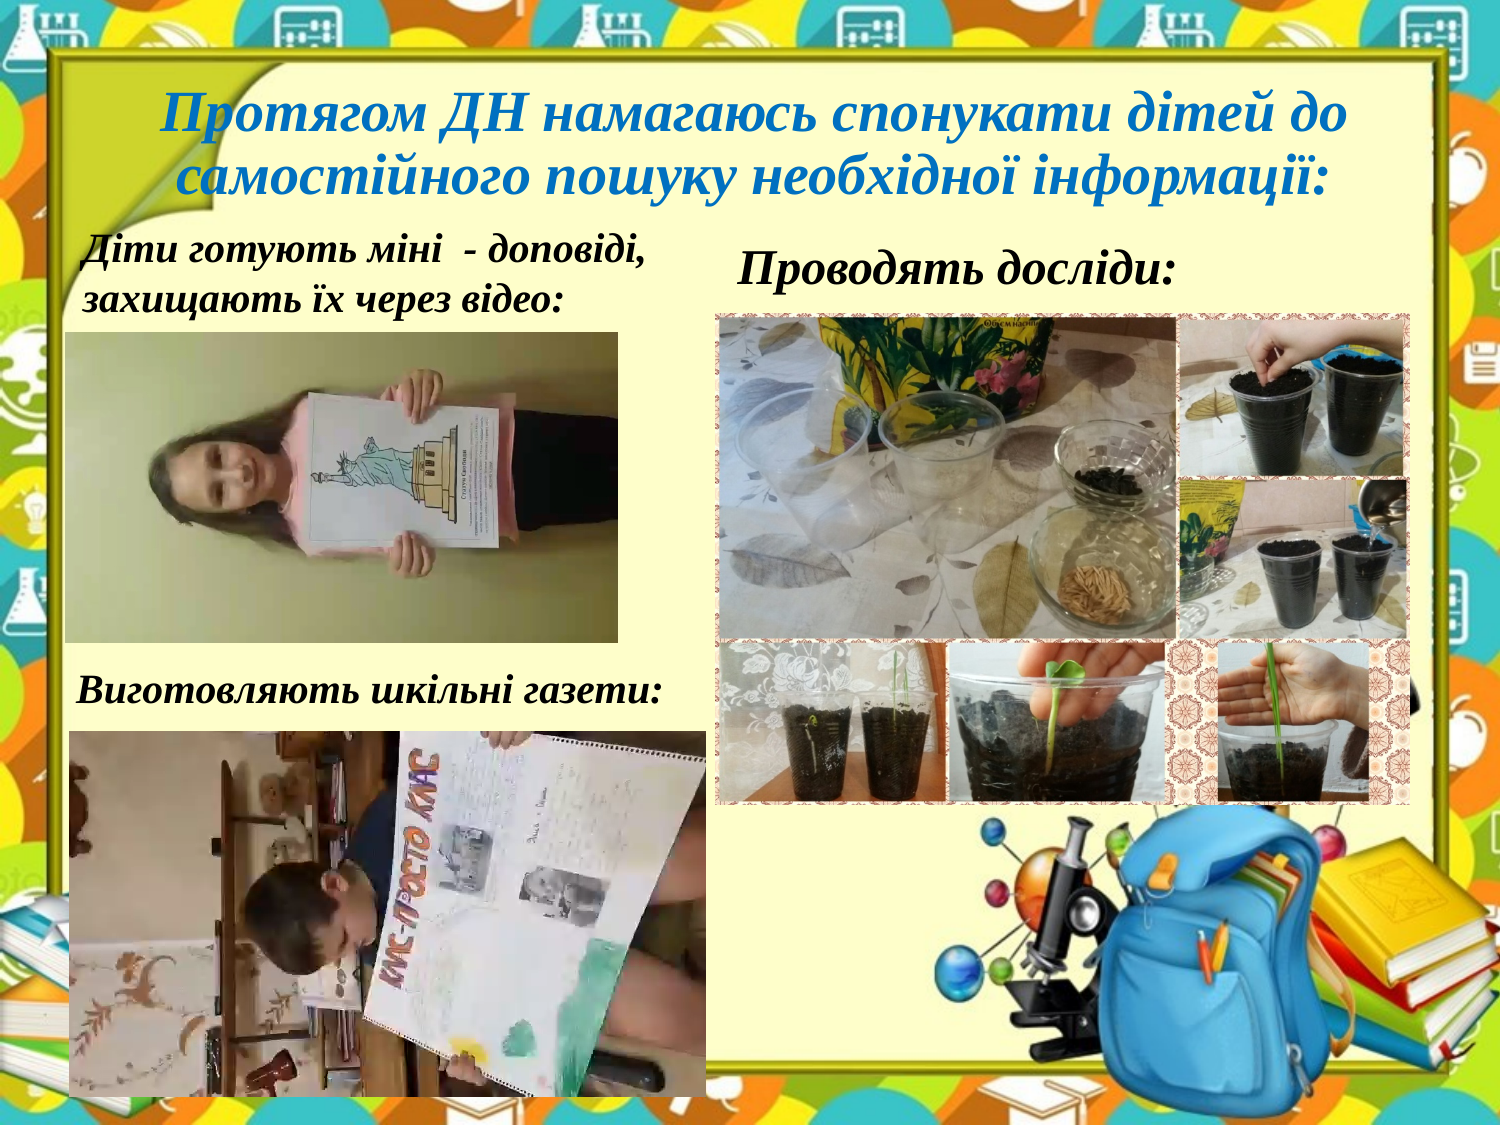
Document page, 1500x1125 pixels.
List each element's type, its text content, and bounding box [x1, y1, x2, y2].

text_box Проводять досліди: [722, 227, 1244, 302]
picture [0, 0, 1500, 1125]
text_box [64, 331, 619, 644]
text_box Діти готують міні - доповіді, захищають їх через відео: [68, 213, 753, 329]
list Протягом ДН намагаюсь спонукати дітей до самостійного пошуку необхідної інформації: [63, 73, 1446, 187]
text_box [68, 730, 707, 1098]
text_box Виготовляють шкільні газети: [61, 654, 715, 720]
